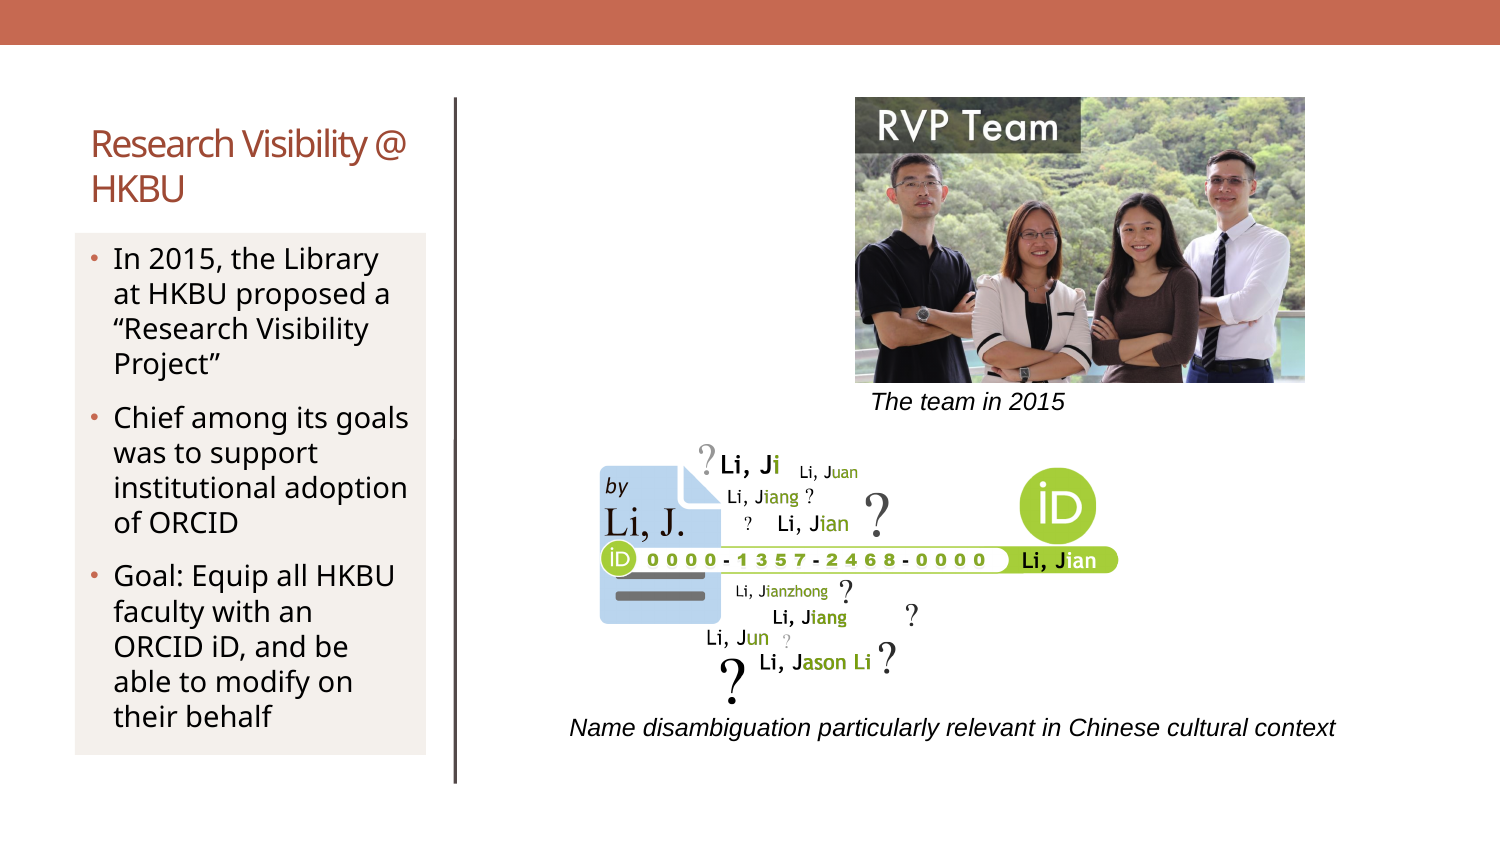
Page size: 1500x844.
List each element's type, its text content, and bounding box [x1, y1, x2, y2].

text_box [855, 97, 1305, 397]
text_box In 2015, the Library at HKBU proposed a “Research Visibility Project” Chief among its goals was to support institutional adoption of ORCID Goal: Equip all HKBU faculty with an ORCID iD, and be able to modify on their behalf [74, 232, 426, 755]
title Research Visibility @ HKBU [75, 97, 426, 232]
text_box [554, 400, 1436, 750]
